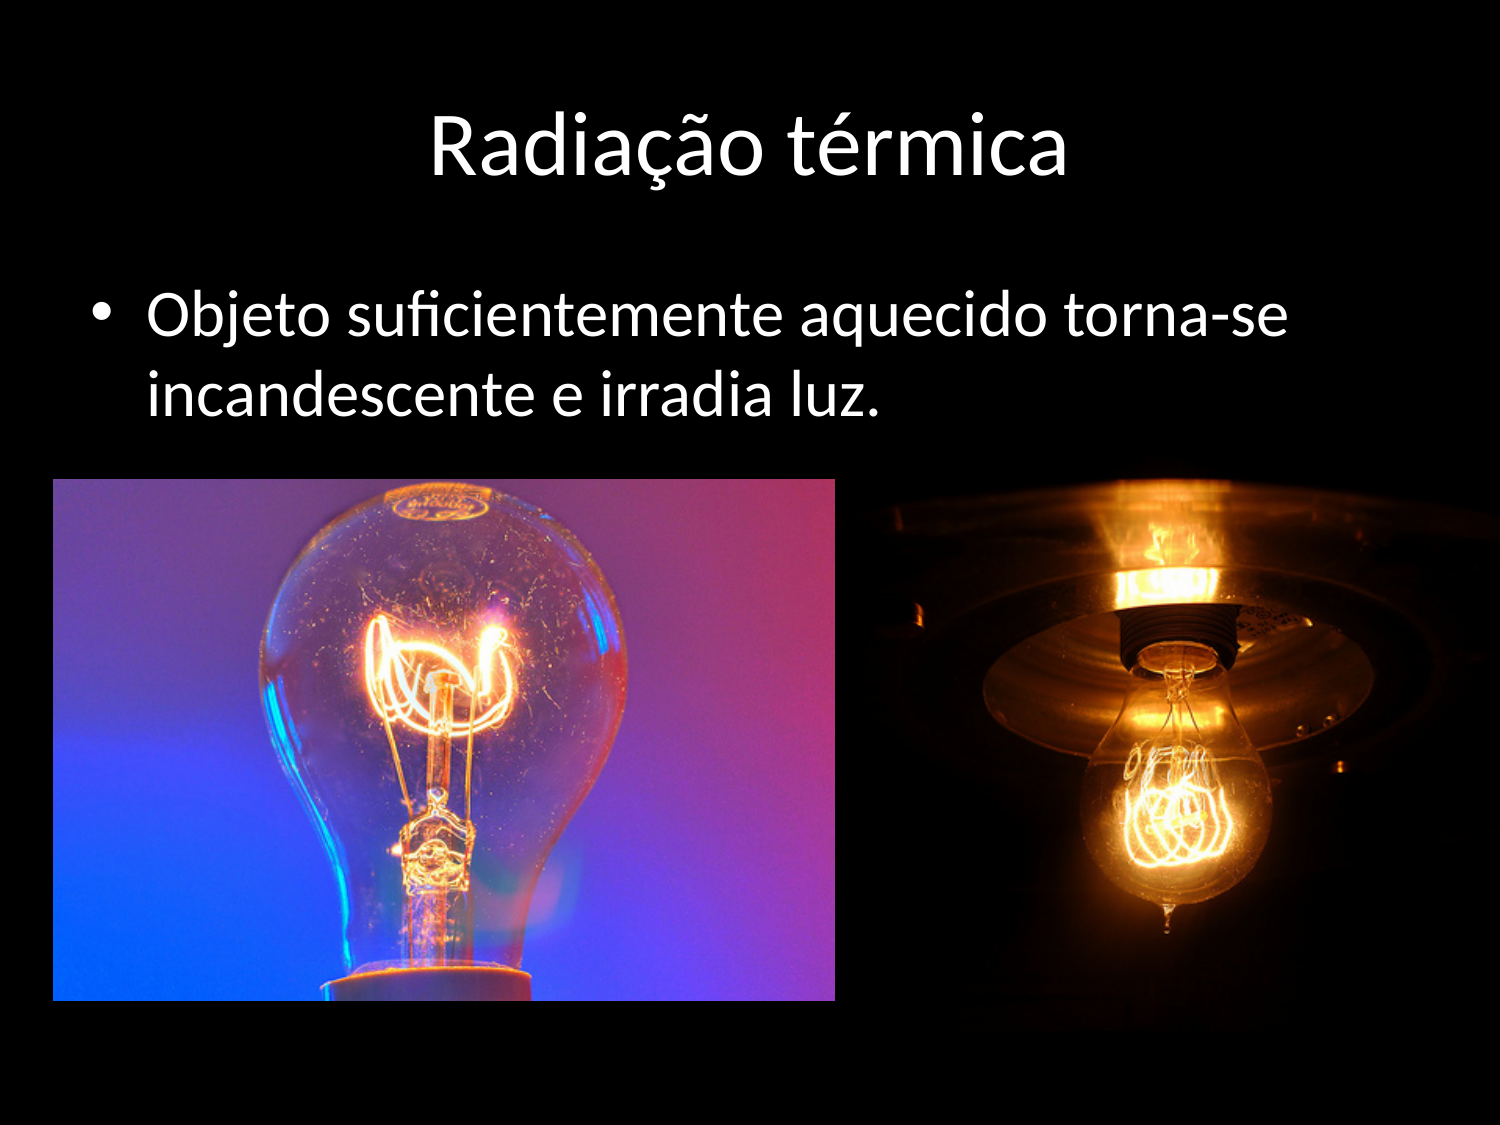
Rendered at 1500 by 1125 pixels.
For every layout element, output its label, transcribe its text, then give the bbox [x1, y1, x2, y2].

list Objeto suficientemente aquecido torna-se incandescente e irradia luz. [75, 262, 1425, 478]
picture [52, 444, 1500, 1031]
title Radiação térmica [75, 45, 1425, 233]
